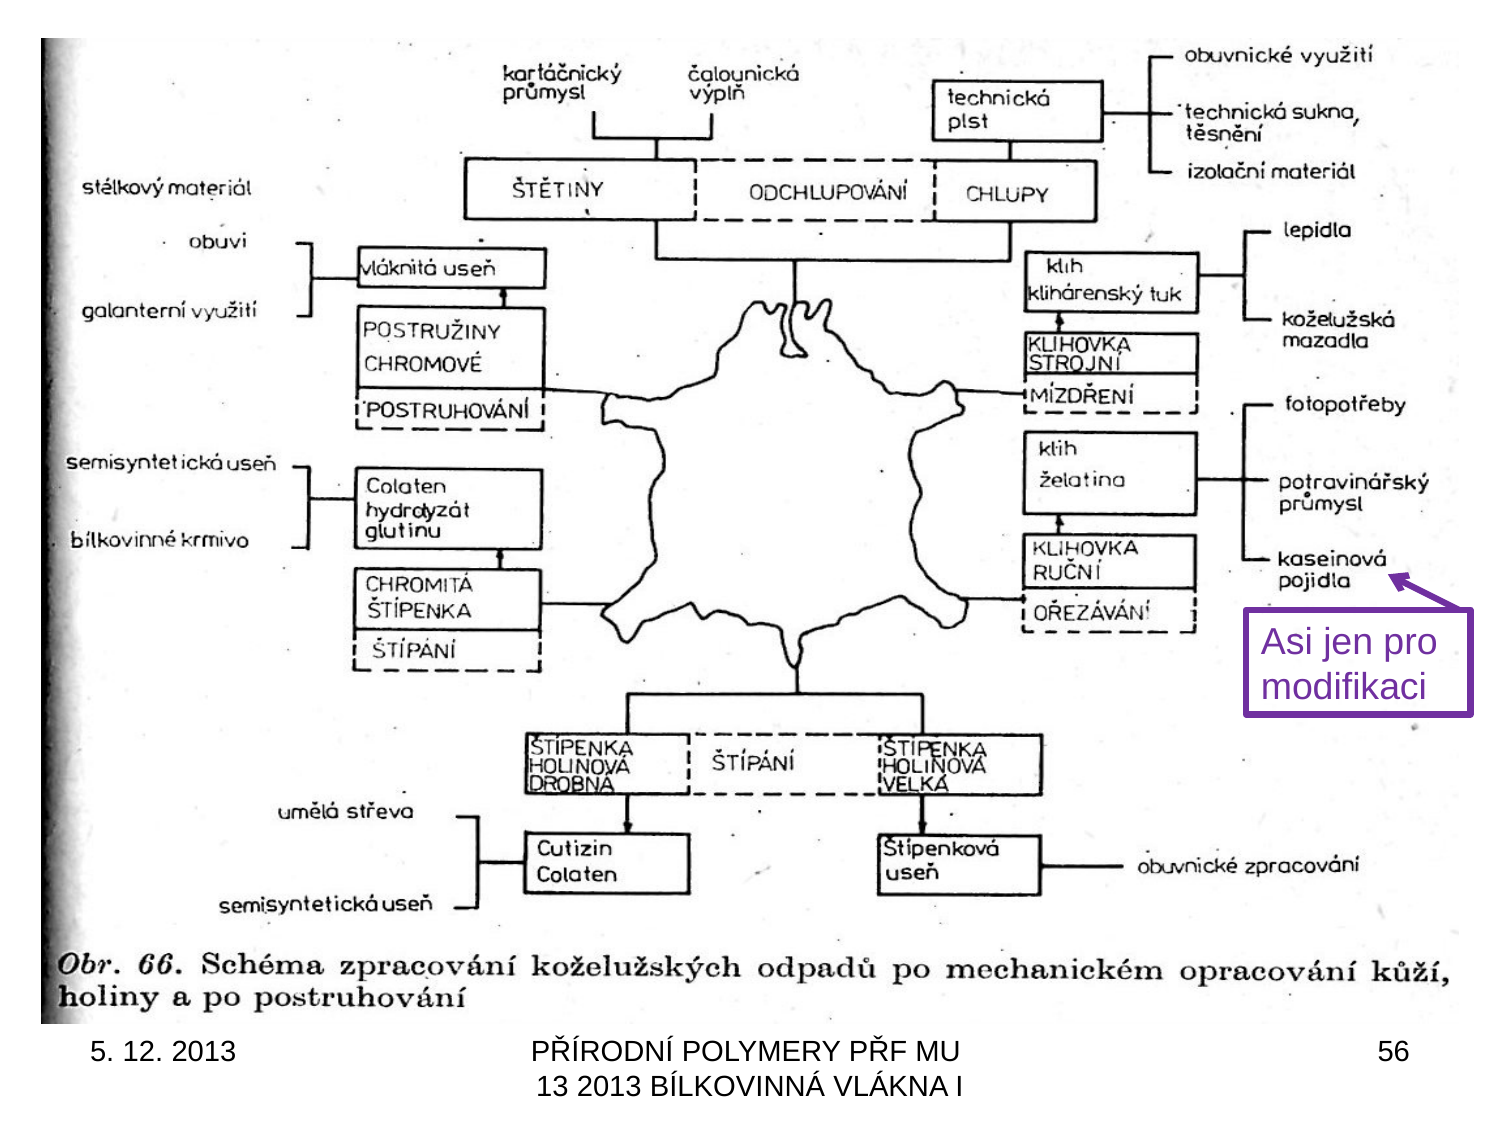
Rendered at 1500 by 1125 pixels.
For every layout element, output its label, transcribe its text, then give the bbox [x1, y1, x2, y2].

text_box Asi jen pro modifikaci [1465, 609, 1471, 715]
footer PŘÍRODNÍ POLYMERY PŘF MU 13 2013 BÍLKOVINNÁ VLÁKNA I [512, 1032, 988, 1103]
slide_number 5. 12. 2013 [74, 1032, 426, 1103]
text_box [1387, 573, 1459, 610]
slide_number 56 [1074, 1032, 1426, 1103]
picture [41, 38, 1459, 1024]
